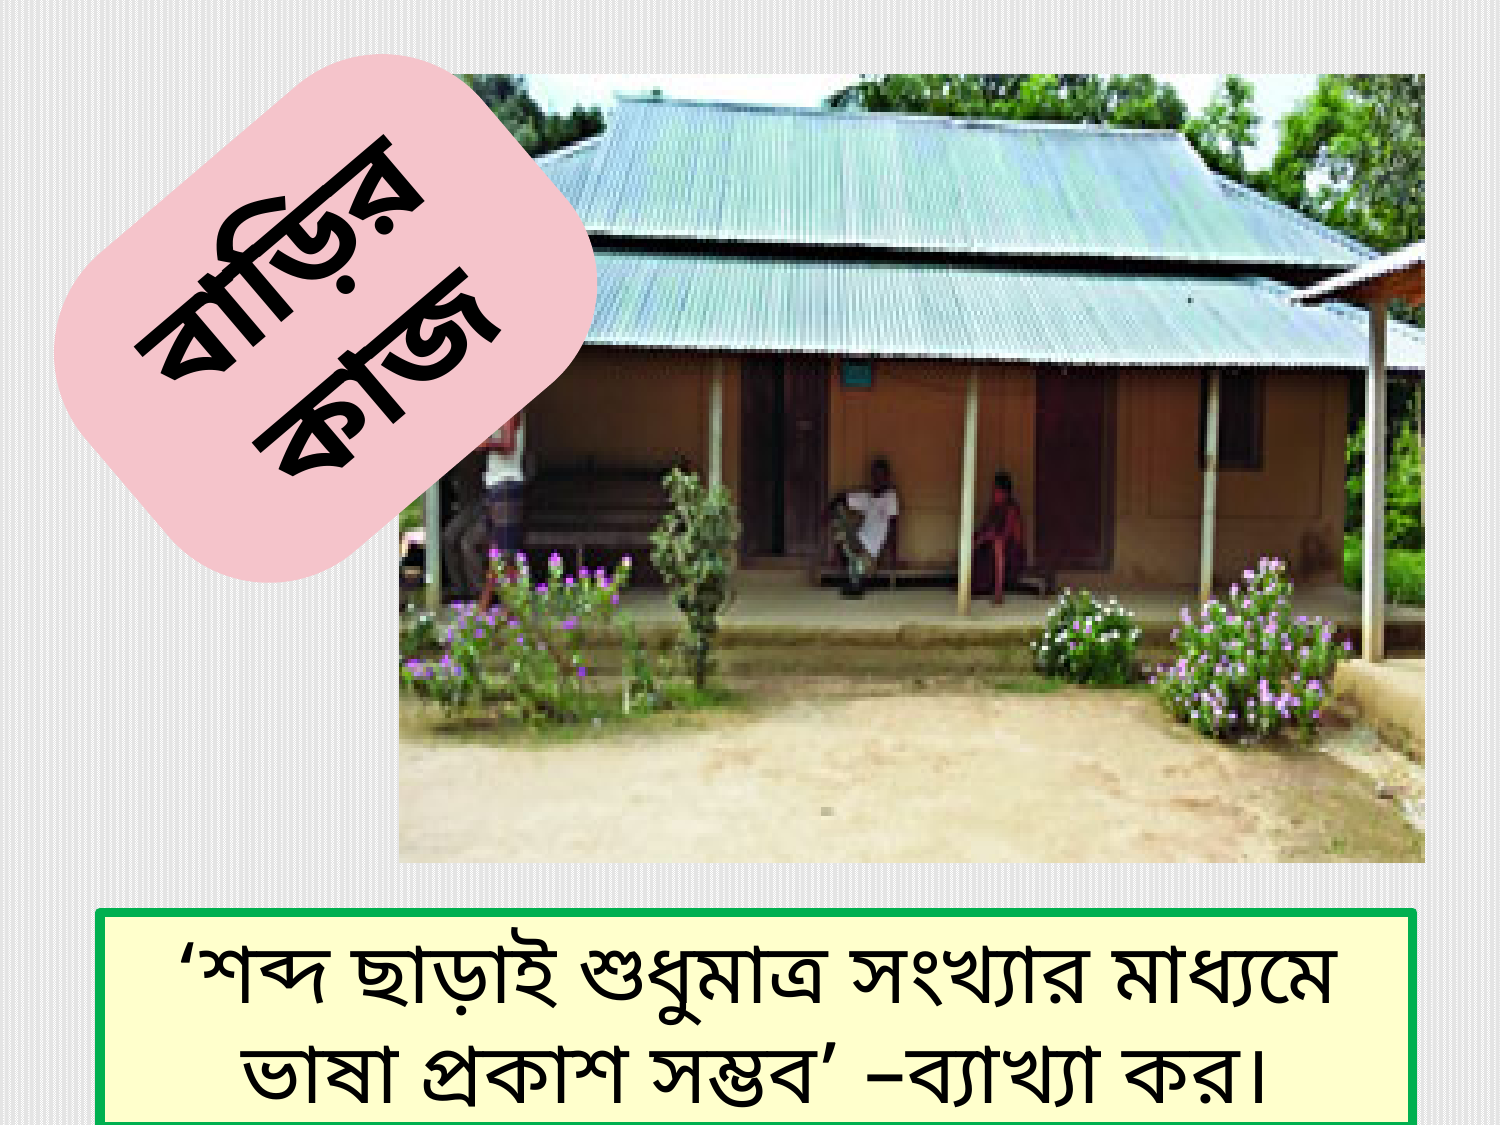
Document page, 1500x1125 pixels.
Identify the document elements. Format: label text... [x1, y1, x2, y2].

picture [399, 74, 1425, 863]
text_box বাড়ির কাজ [53, 54, 451, 583]
text_box ‘শব্দ ছাড়াই শুধুমাত্র সংখ্যার মাধ্যমে ভাষা প্রকাশ সম্ভব’ –ব্যাখ্যা কর। [99, 912, 1413, 1125]
